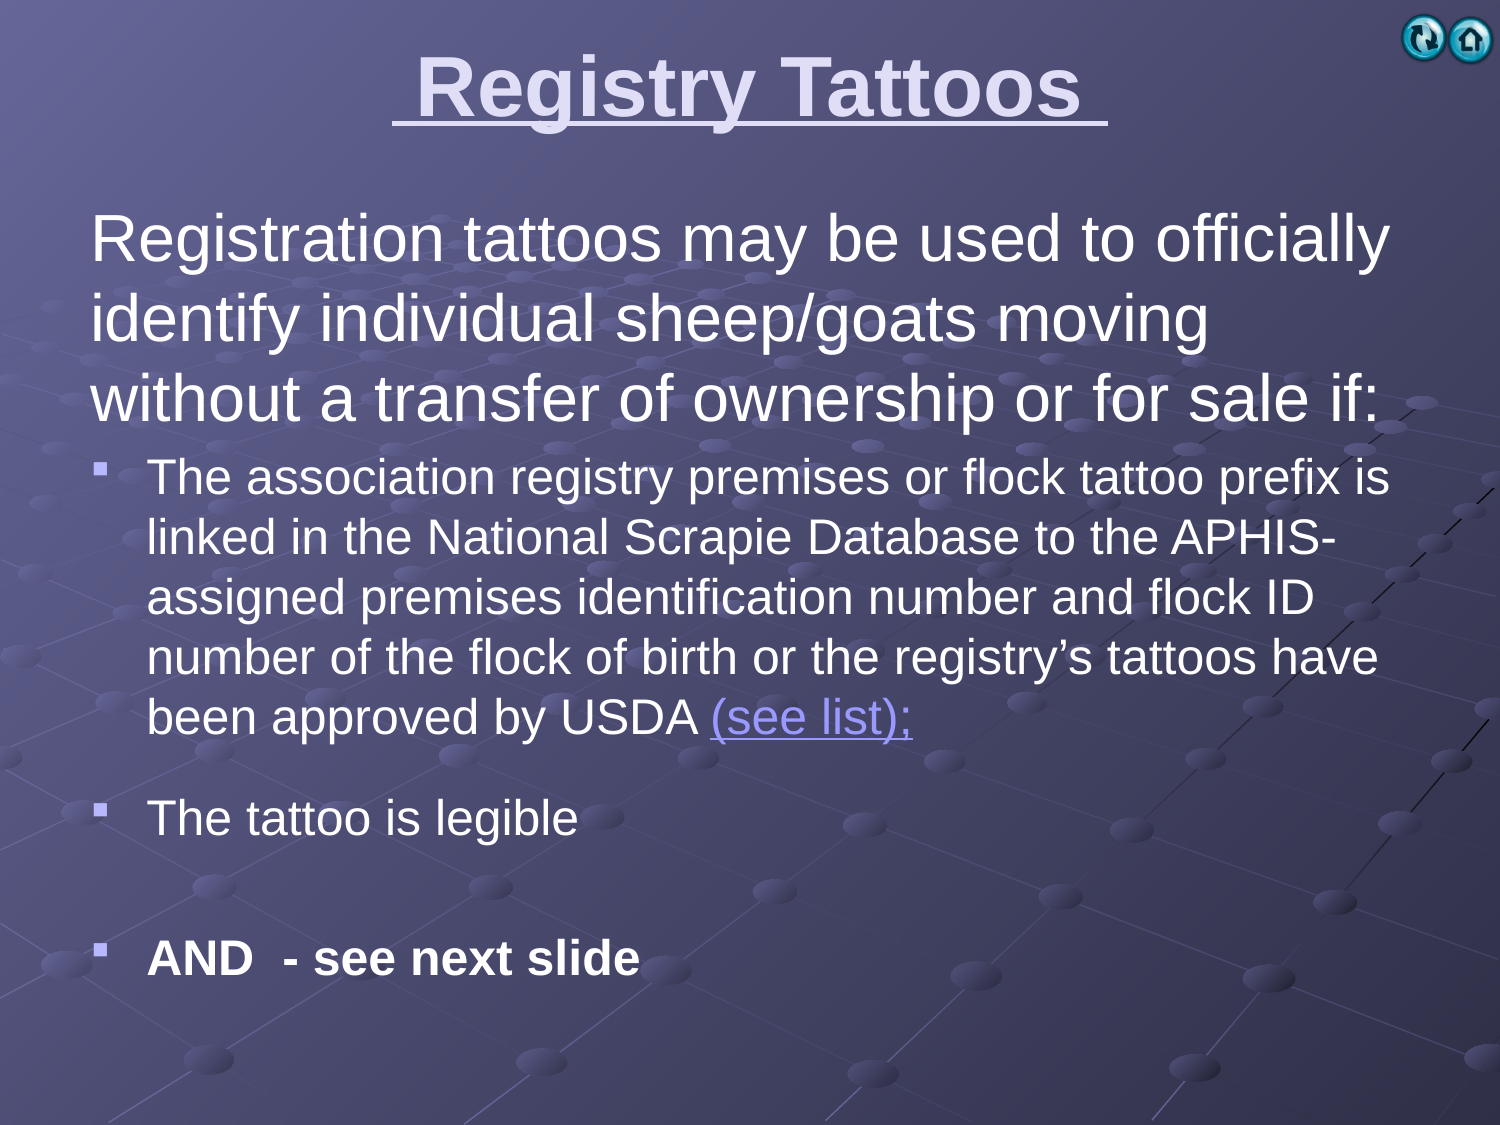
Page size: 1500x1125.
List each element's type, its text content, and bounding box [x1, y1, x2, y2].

picture [1398, 12, 1497, 66]
title Registry Tattoos [74, 4, 1426, 161]
list Registration tattoos may be used to officially identify individual sheep/goats moving without a transfer of ownership or for sale if: The association registry premises or flock tattoo prefix is linked in the National Scrapie Database to the APHIS-assigned premises identification number and flock ID number of the flock of birth or the registry’s tattoos have been approved by USDA (see list); The tattoo is legible AND - see next slide [74, 187, 1426, 994]
